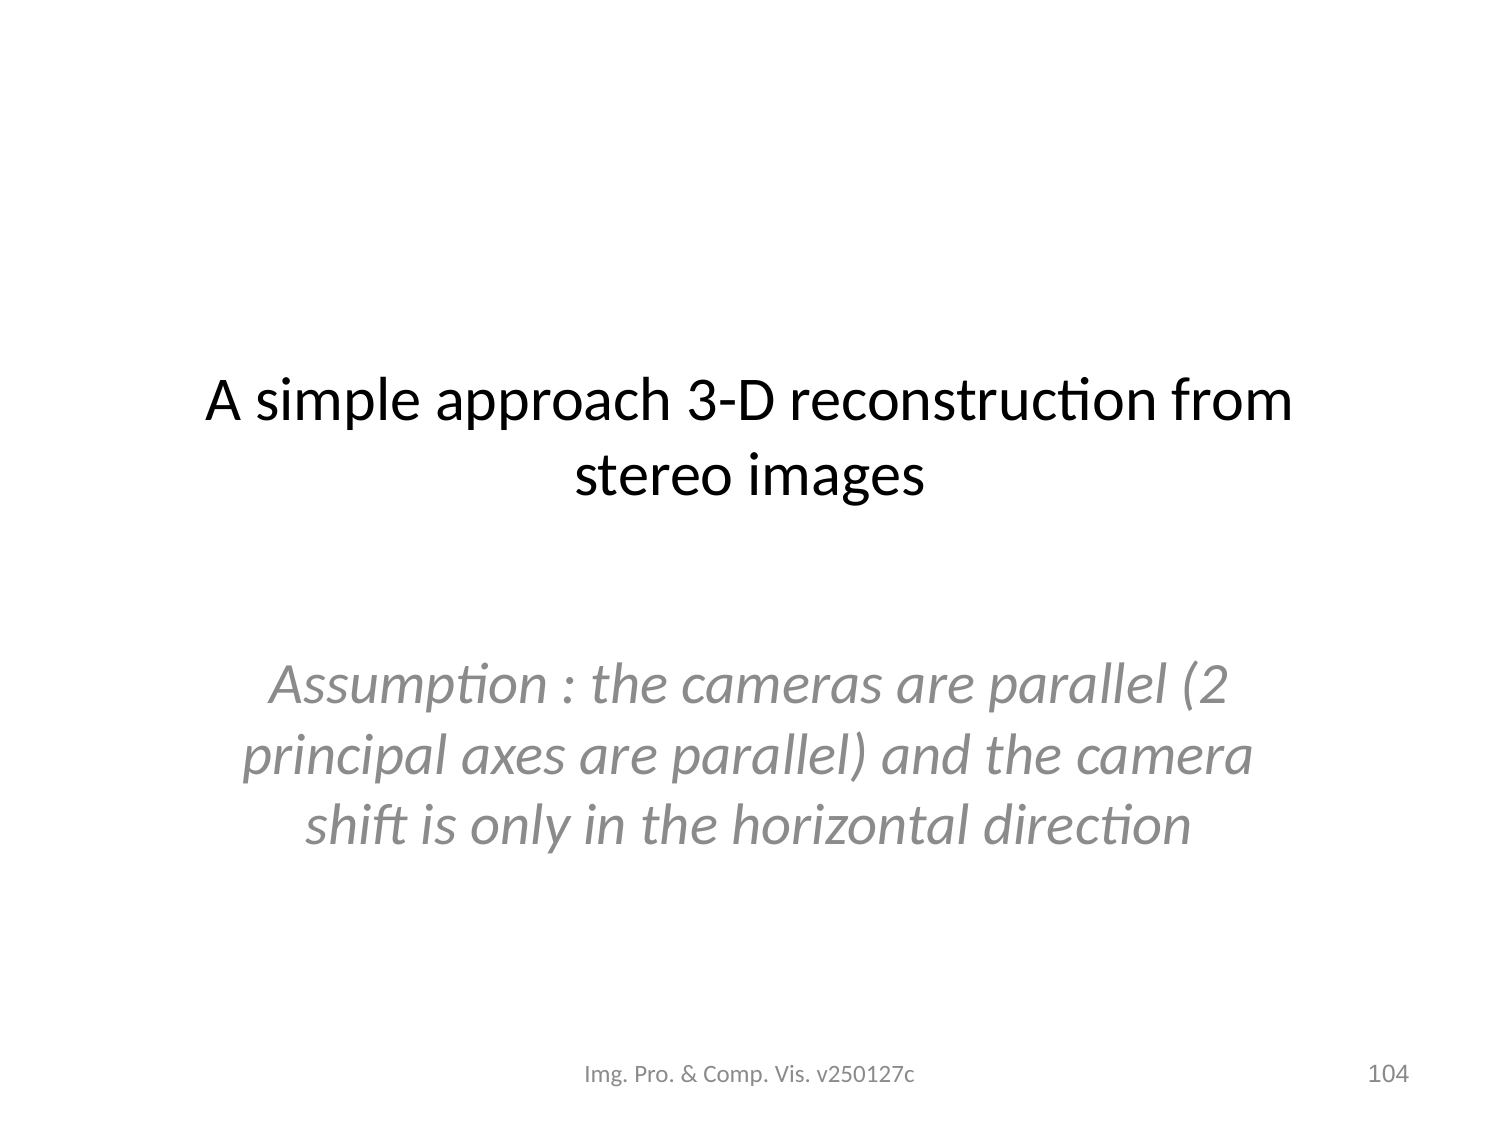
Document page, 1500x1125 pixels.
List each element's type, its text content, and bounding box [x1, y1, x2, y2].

footer Img. Pro. & Comp. Vis. v250127c [512, 1042, 988, 1103]
slide_number 104 [1074, 1042, 1425, 1103]
subtitle Assumption : the cameras are parallel (2 principal axes are parallel) and the camera shift is only in the horizontal direction [225, 637, 1275, 925]
title A simple approach 3-D reconstruction from stereo images [112, 349, 1388, 591]
